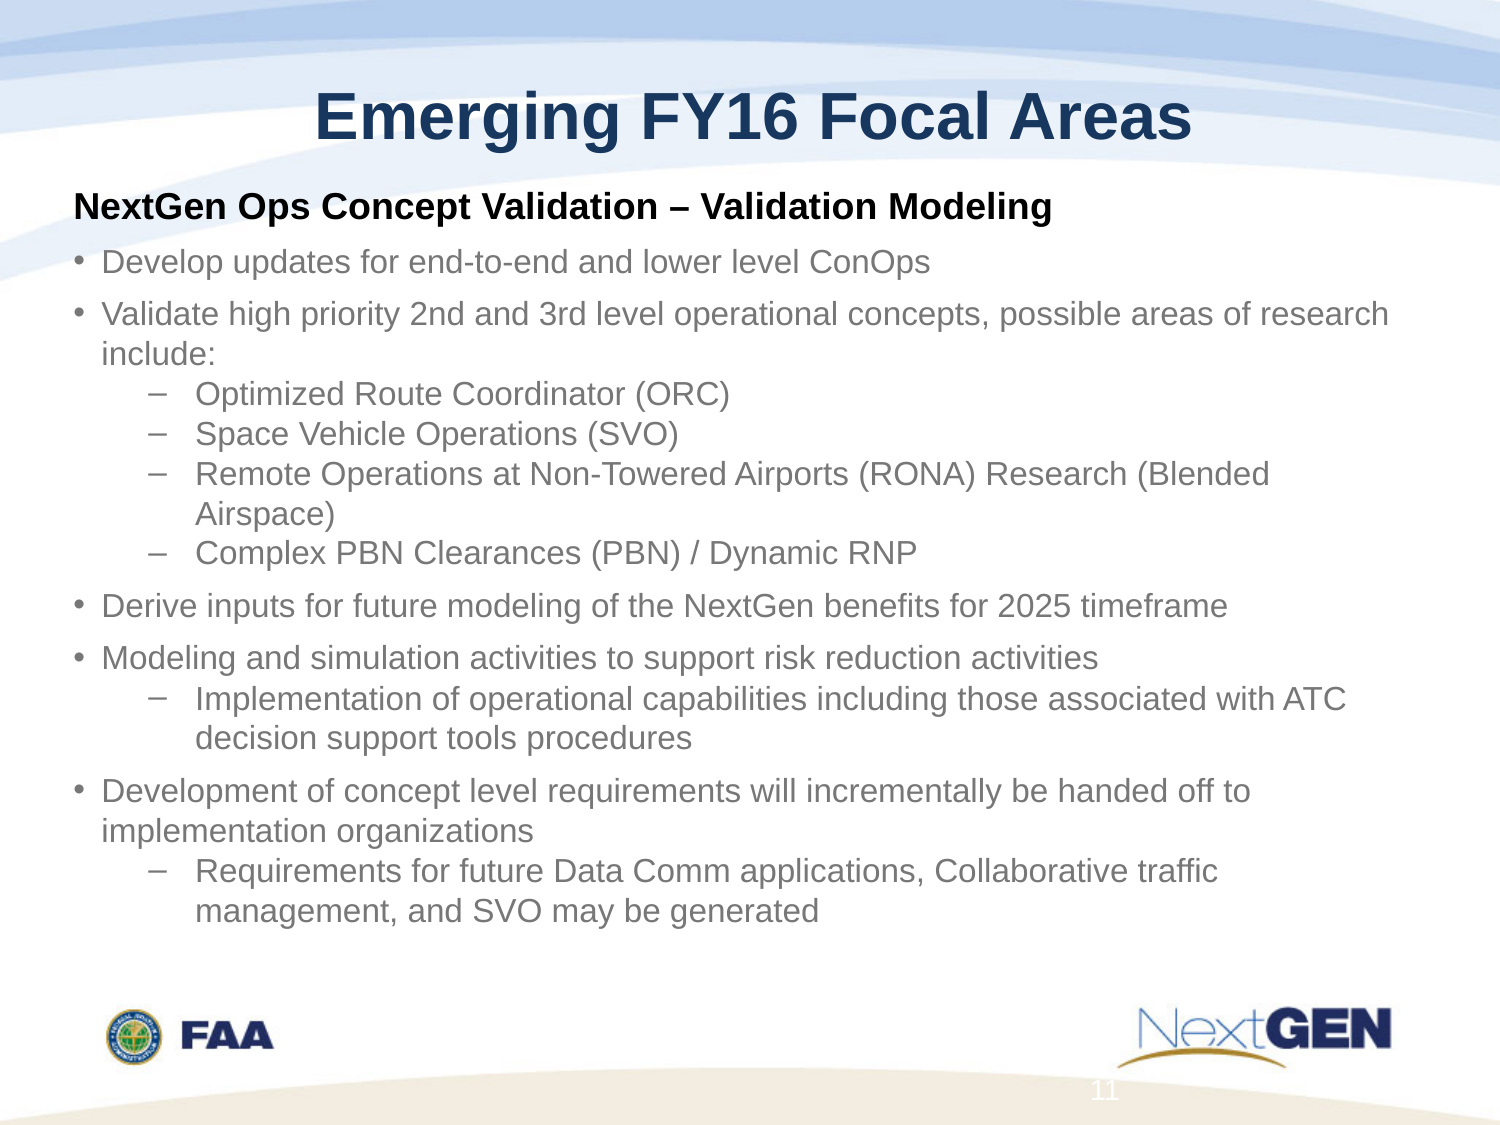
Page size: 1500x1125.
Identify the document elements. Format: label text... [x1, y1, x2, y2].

title Emerging FY16 Focal Areas [59, 62, 1450, 163]
slide_number 11 [1074, 1064, 1425, 1101]
text_box NextGen Ops Concept Validation – Validation Modeling Develop updates for end-to-end and lower level ConOps Validate high priority 2nd and 3rd level operational concepts, possible areas of research include: Optimized Route Coordinator (ORC) Space Vehicle Operations (SVO) Remote Operations at Non-Towered Airports (RONA) Research (Blended Airspace) Complex PBN Clearances (PBN) / Dynamic RNP Derive inputs for future modeling of the NextGen benefits for 2025 timeframe Modeling and simulation activities to support risk reduction activities Implementation of operational capabilities including those associated with ATC decision support tools procedures Development of concept level requirements will incrementally be handed off to implementation organizations Requirements for future Data Comm applications, Collaborative traffic management, and SVO may be generated [58, 174, 1421, 913]
picture [0, 0, 1500, 1125]
